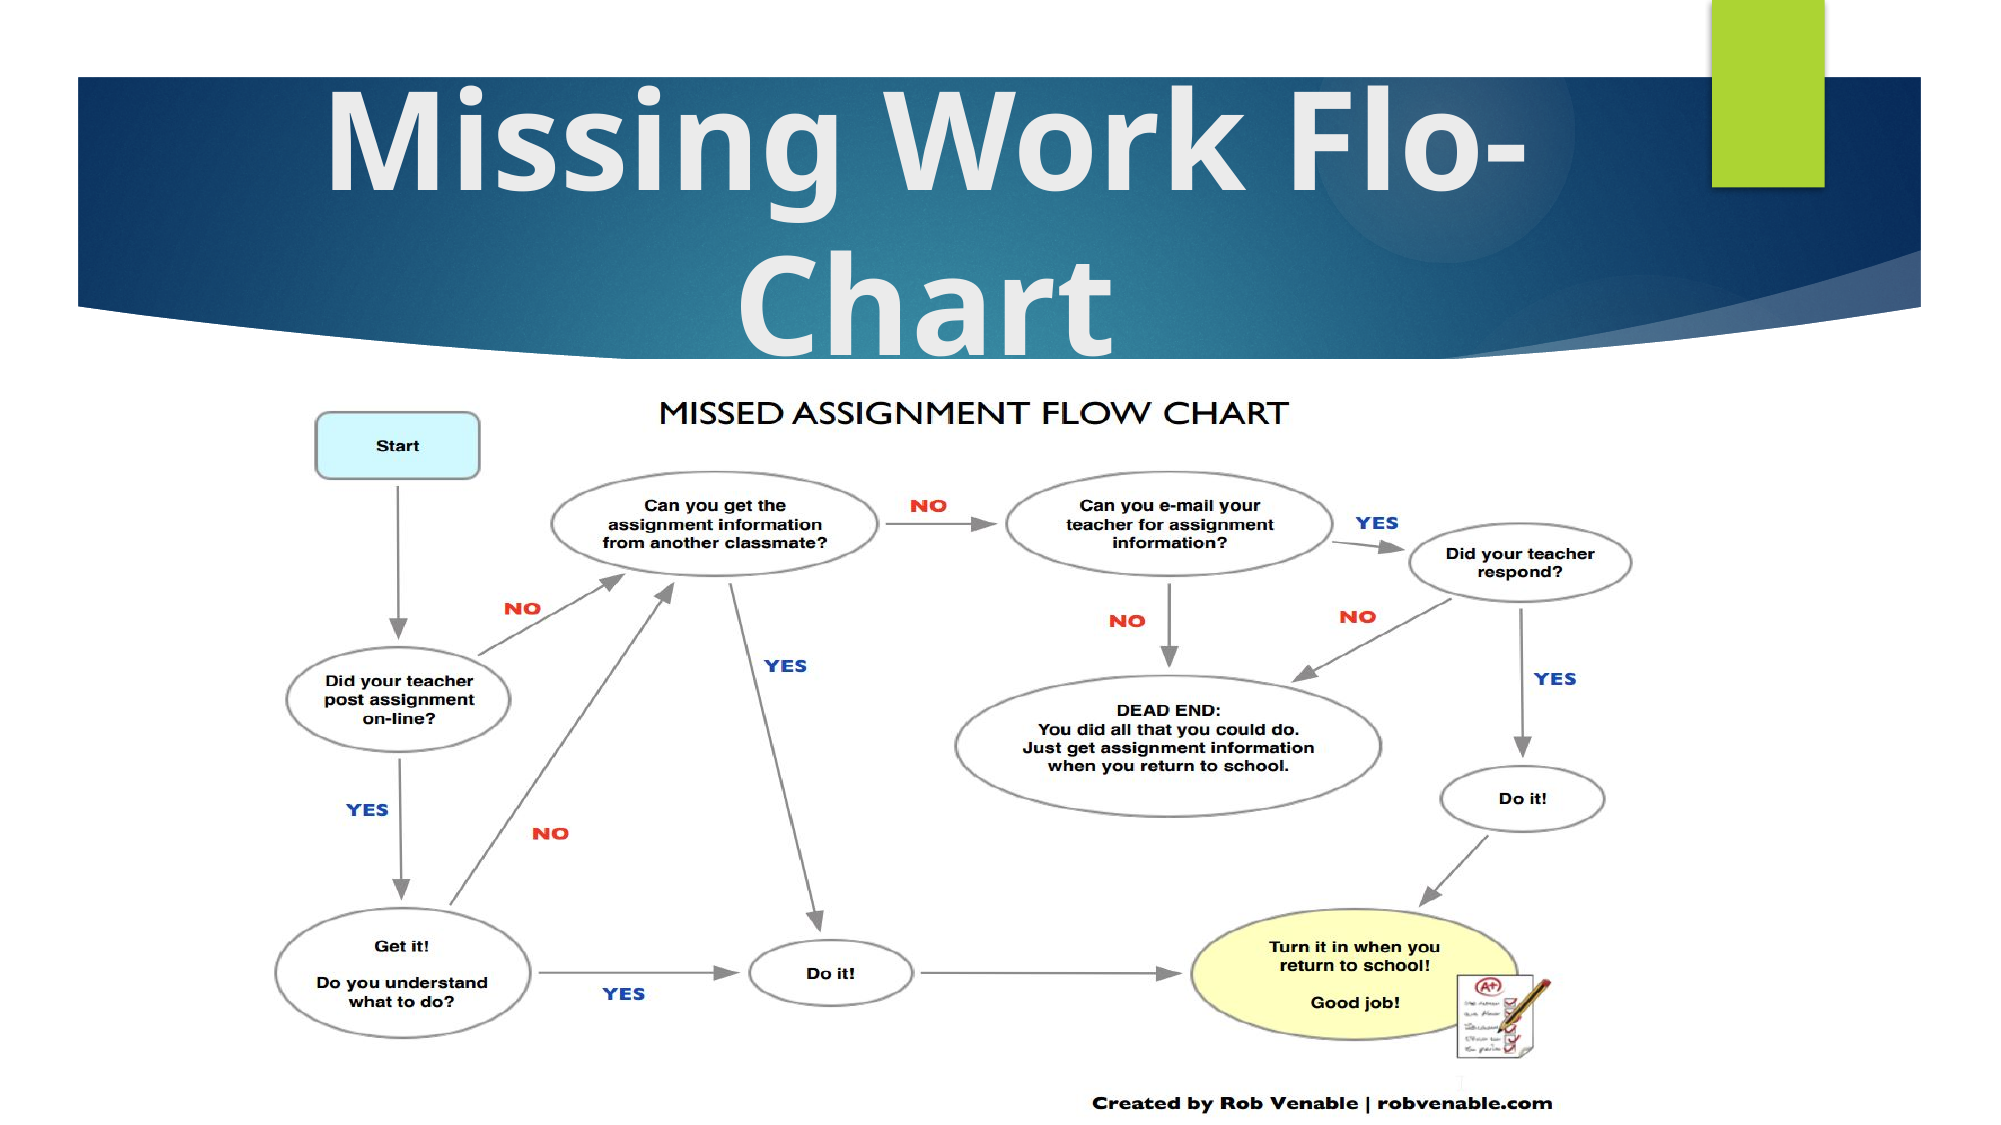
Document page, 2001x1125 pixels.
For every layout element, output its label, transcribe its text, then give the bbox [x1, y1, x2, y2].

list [263, 358, 1644, 1125]
title Missing Work Flo-Chart [206, 159, 1644, 276]
